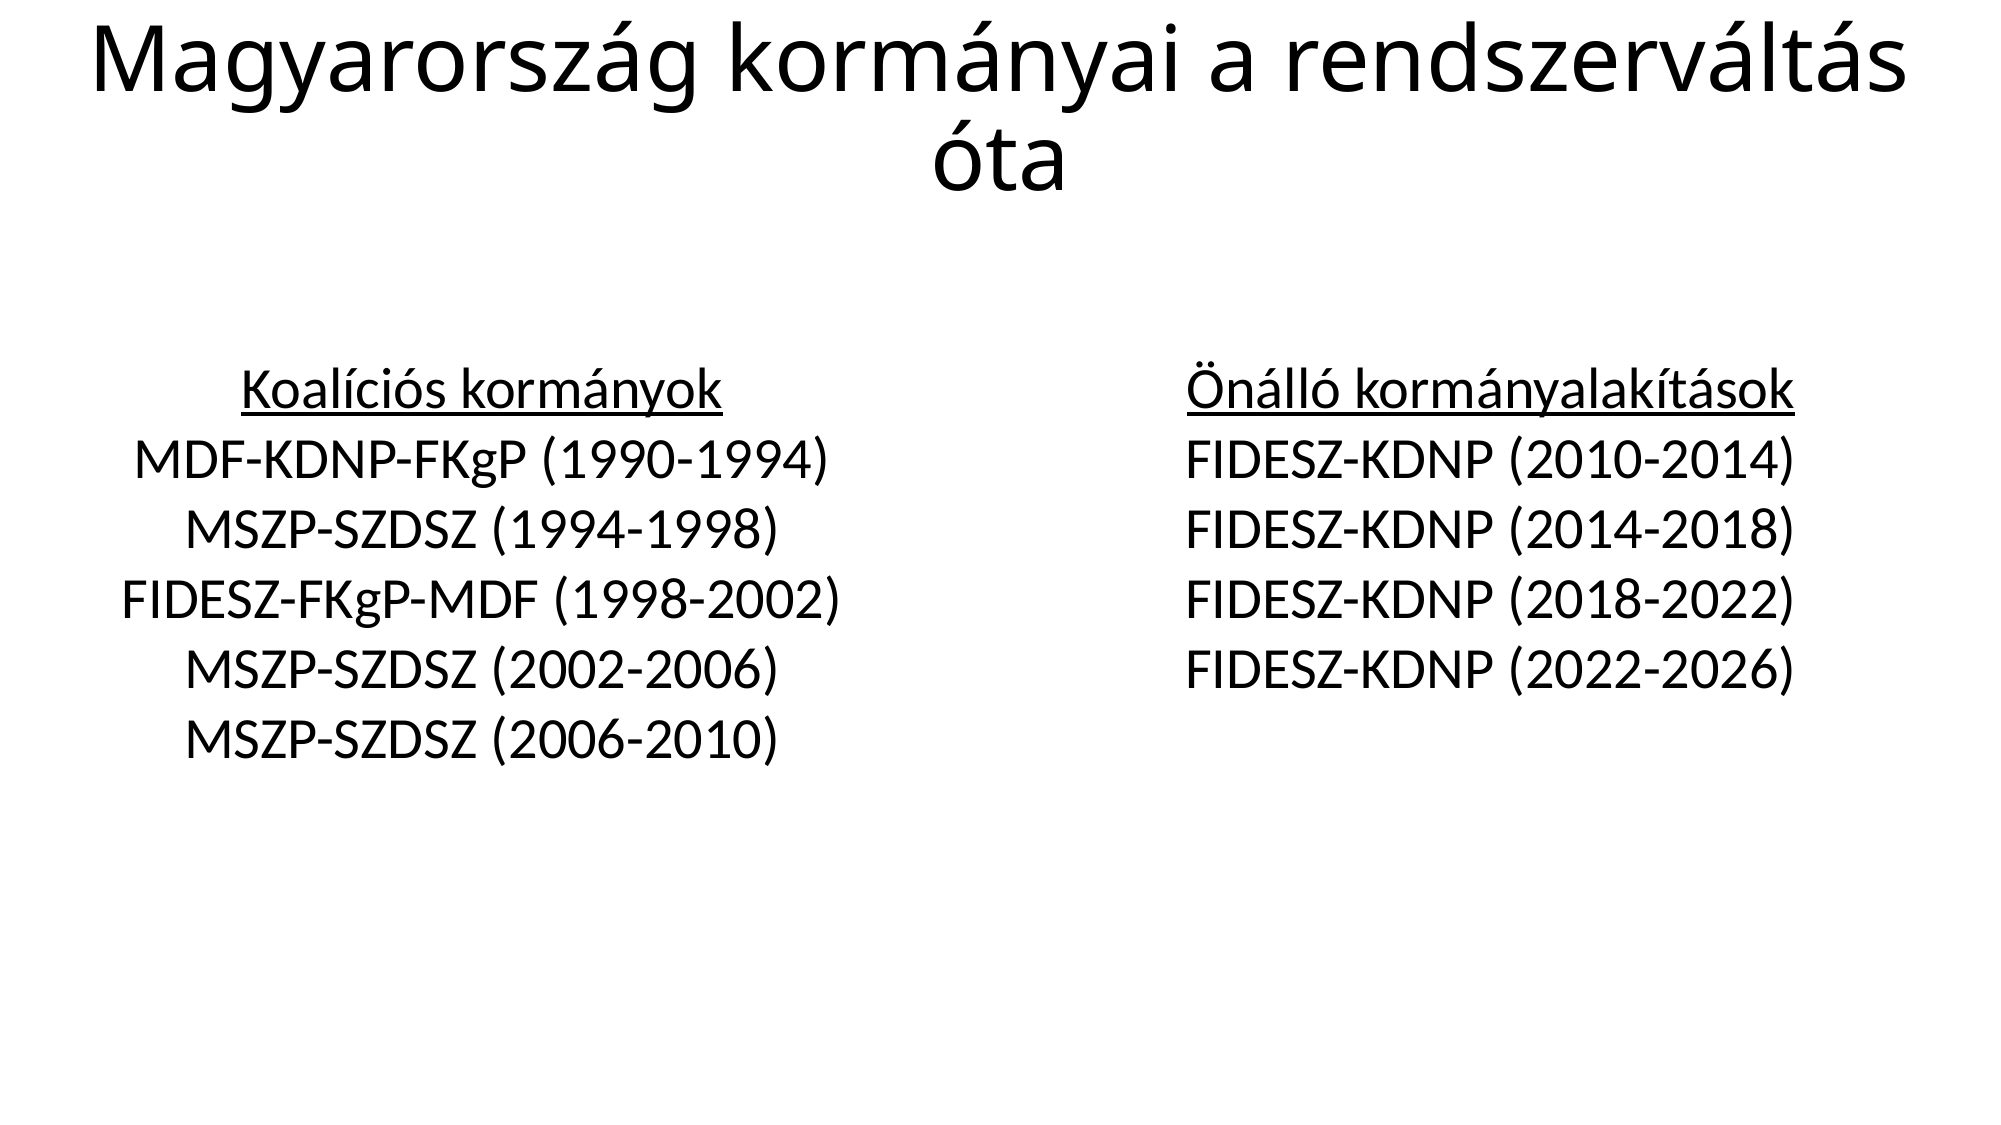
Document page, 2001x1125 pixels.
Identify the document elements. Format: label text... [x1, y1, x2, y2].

text_box Önálló kormányalakítások FIDESZ-KDNP (2010-2014) FIDESZ-KDNP (2014-2018) FIDESZ-KDNP (2018-2022) FIDESZ-KDNP (2022-2026) [1117, 342, 1865, 708]
title Magyarország kormányai a rendszerváltás óta [0, 3, 2000, 221]
text_box Koalíciós kormányok MDF-KDNP-FKgP (1990-1994) MSZP-SZDSZ (1994-1998) FIDESZ-FKgP-MDF (1998-2002) MSZP-SZDSZ (2002-2006) MSZP-SZDSZ (2006-2010) [81, 342, 883, 778]
